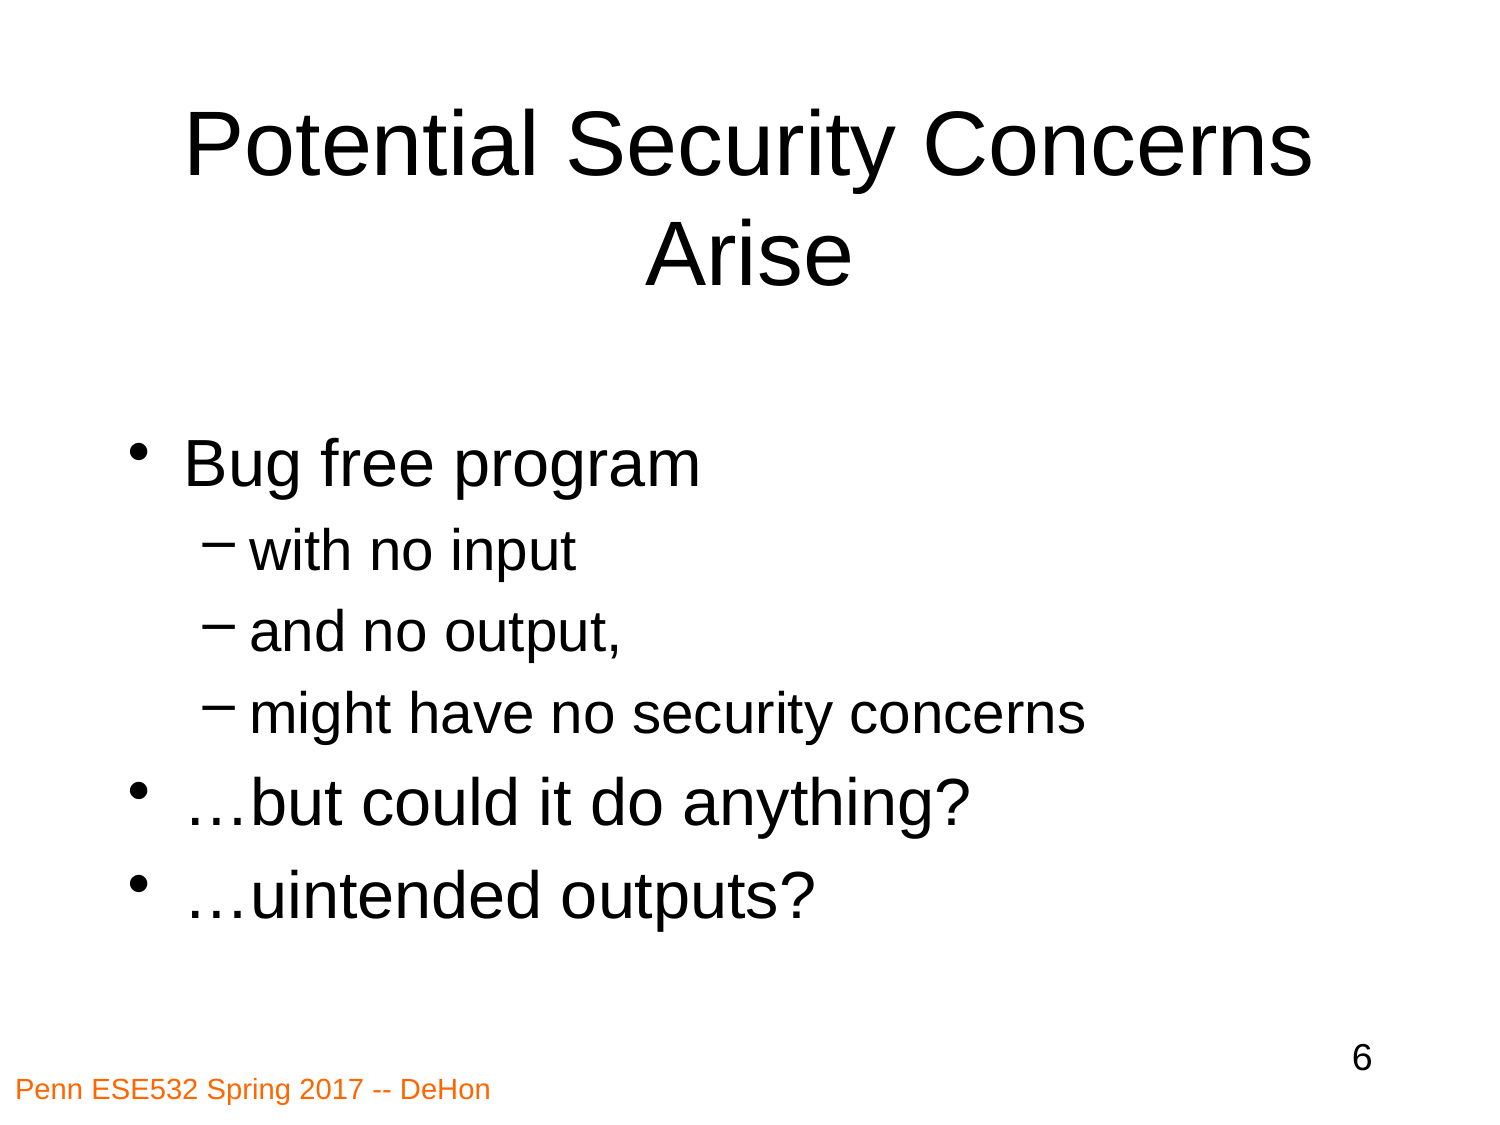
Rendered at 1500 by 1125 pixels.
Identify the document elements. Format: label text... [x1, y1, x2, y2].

slide_number Penn ESE532 Spring 2017 -- DeHon [0, 1062, 613, 1125]
title Potential Security Concerns Arise [112, 99, 1388, 288]
list Bug free program with no input and no output, might have no security concerns …but could it do anything? …uintended outputs? [112, 412, 1388, 1001]
slide_number 6 [1074, 1024, 1388, 1101]
